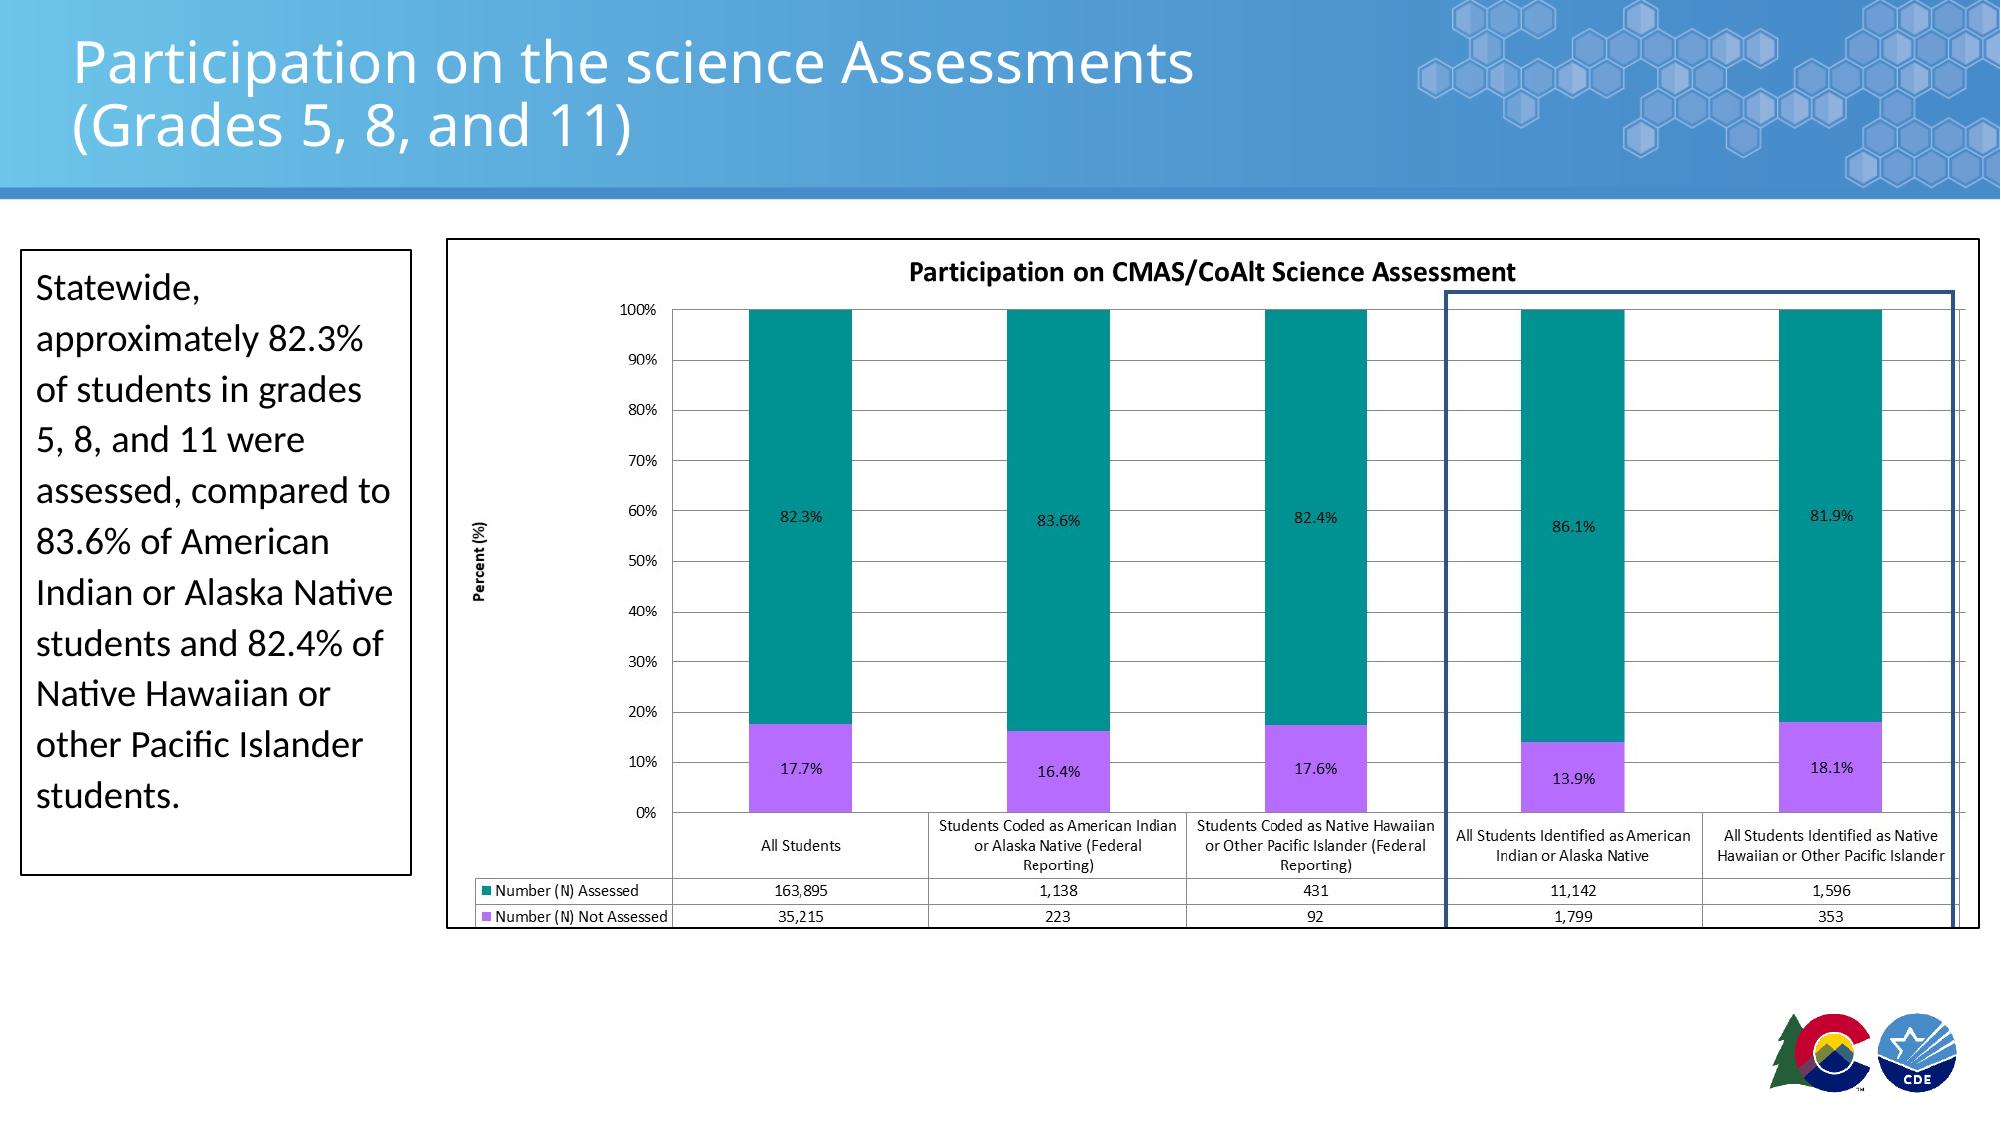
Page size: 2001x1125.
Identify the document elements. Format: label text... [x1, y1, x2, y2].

title Participation on the science Assessments (Grades 5, 8, and 11) [72, 33, 1396, 182]
picture [447, 239, 1978, 927]
picture [0, 0, 2000, 200]
picture [1768, 1012, 1957, 1093]
list Statewide, approximately 82.3% of students in grades 5, 8, and 11 were assessed, compared to 83.6% of American Indian or Alaska Native students and 82.4% of Native Hawaiian or other Pacific Islander students. [20, 249, 411, 876]
